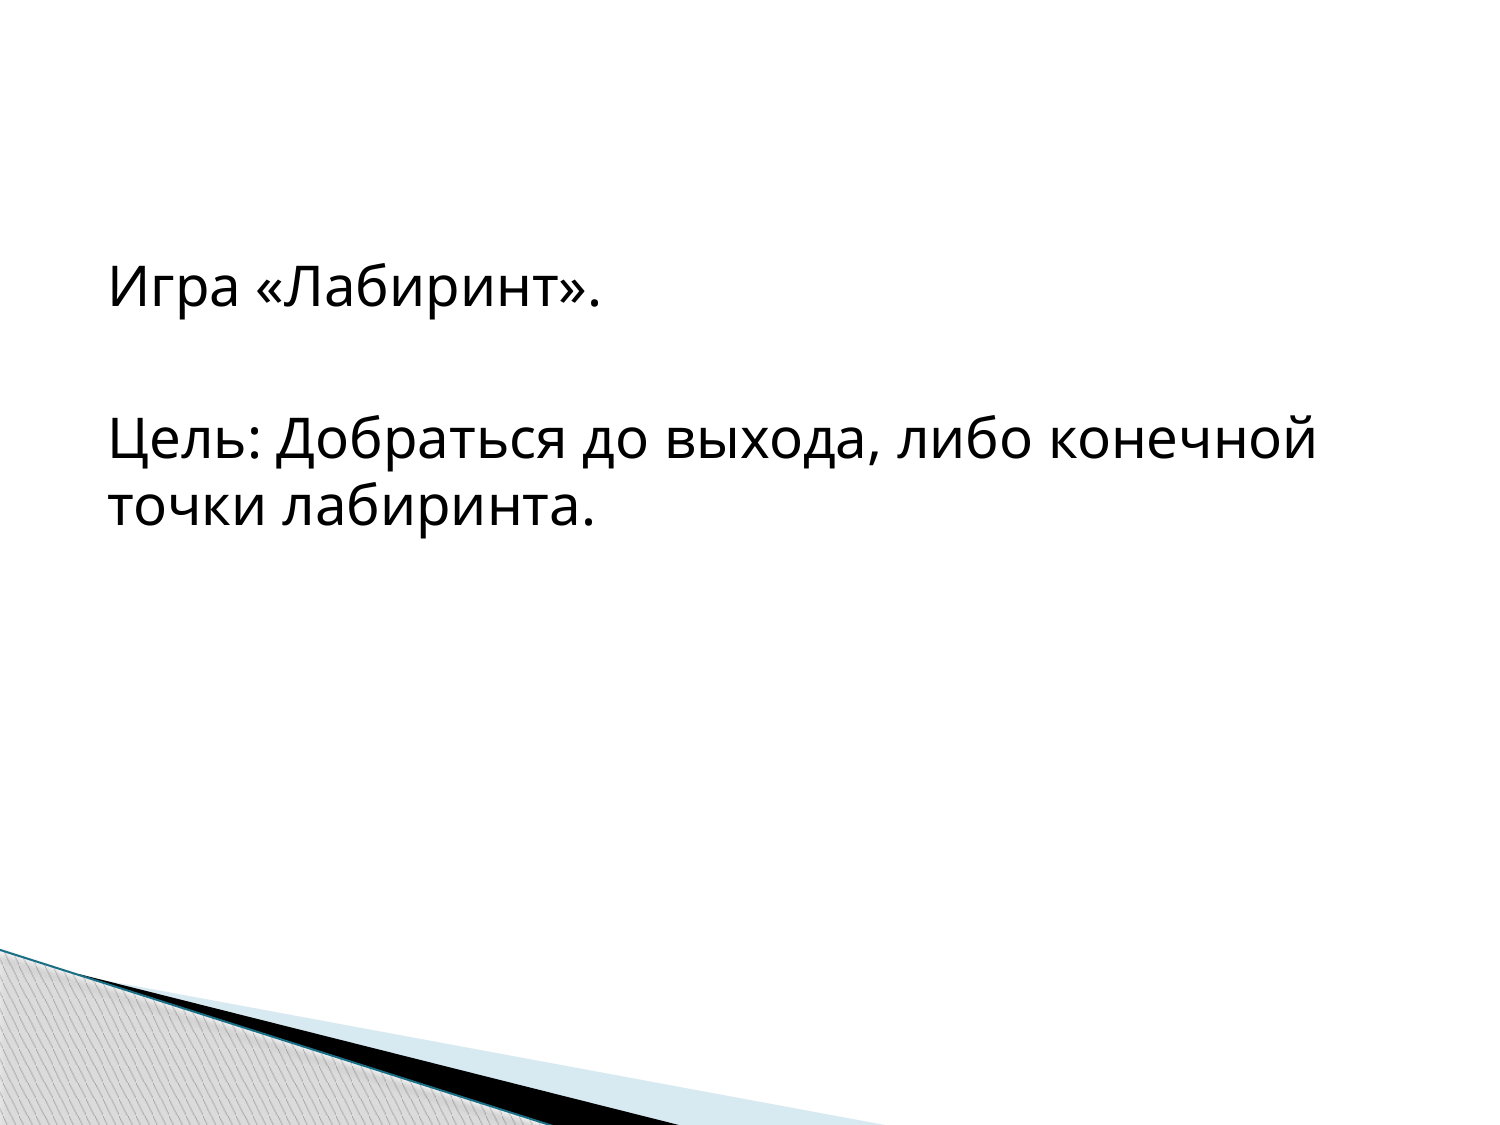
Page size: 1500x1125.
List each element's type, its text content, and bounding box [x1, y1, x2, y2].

list Игра «Лабиринт». Цель: Добраться до выхода, либо конечной точки лабиринта. [75, 243, 1425, 986]
